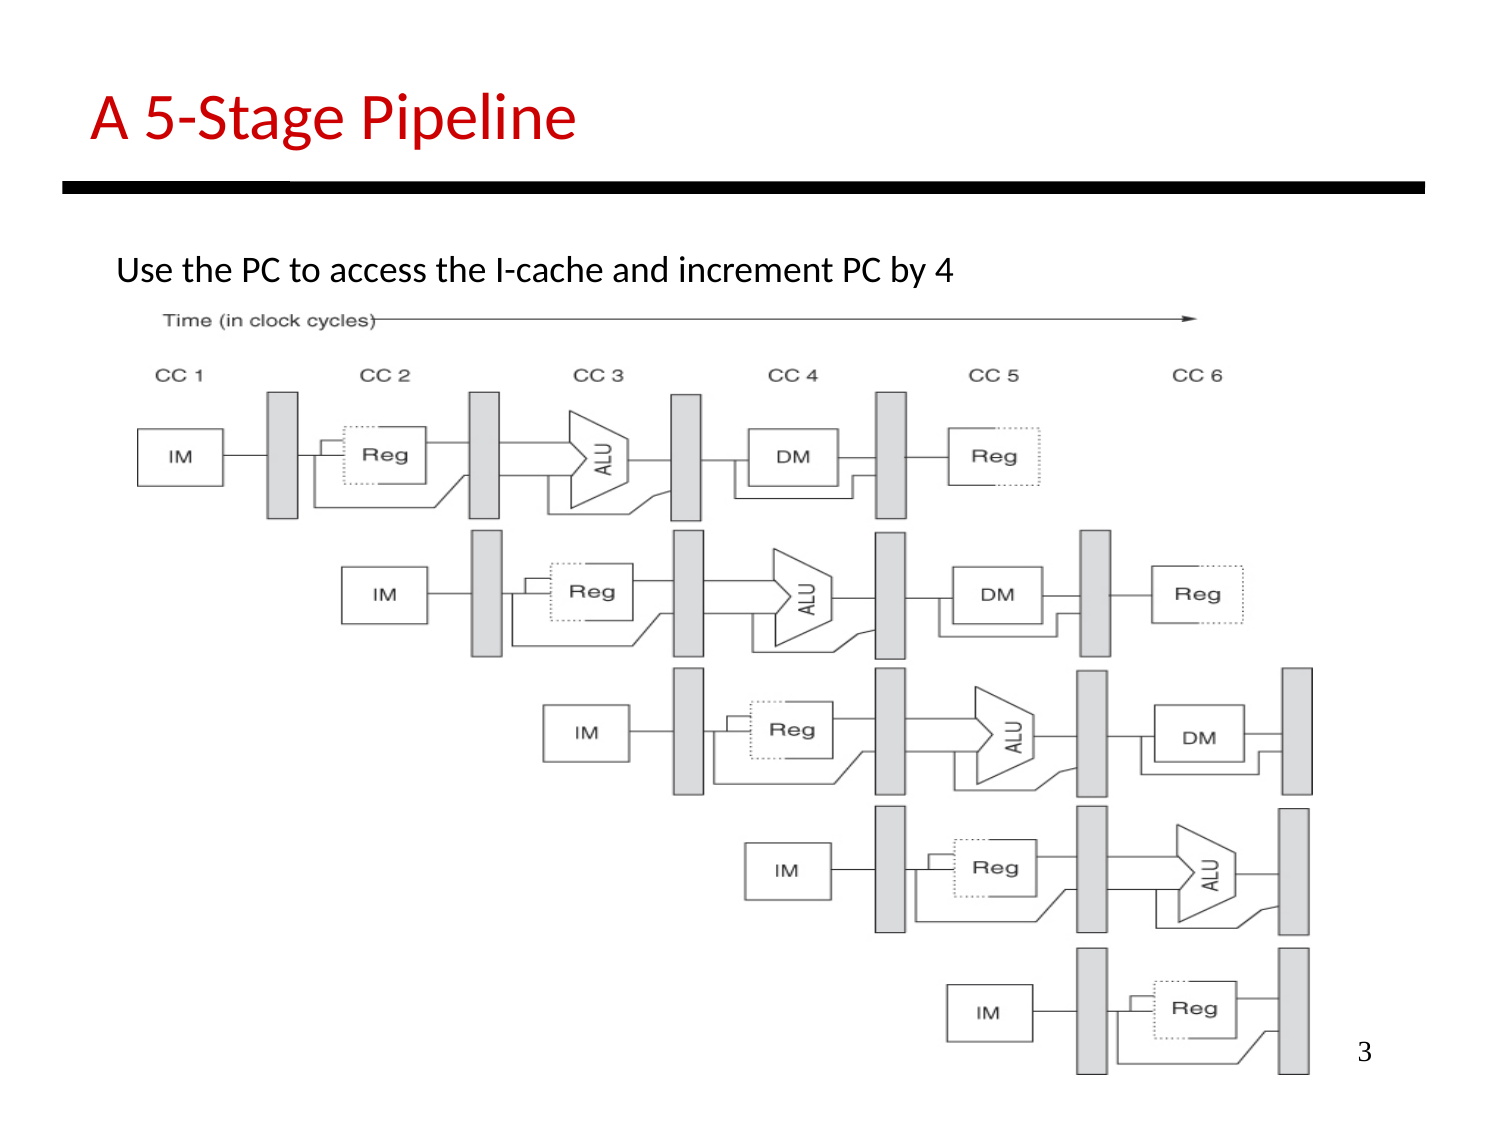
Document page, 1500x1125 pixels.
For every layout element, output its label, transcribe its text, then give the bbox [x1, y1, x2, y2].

text_box A 5-Stage Pipeline [75, 65, 593, 160]
picture [137, 312, 1313, 1076]
text_box Use the PC to access the I-cache and increment PC by 4 [92, 237, 970, 298]
slide_number 3 [1074, 1024, 1388, 1101]
